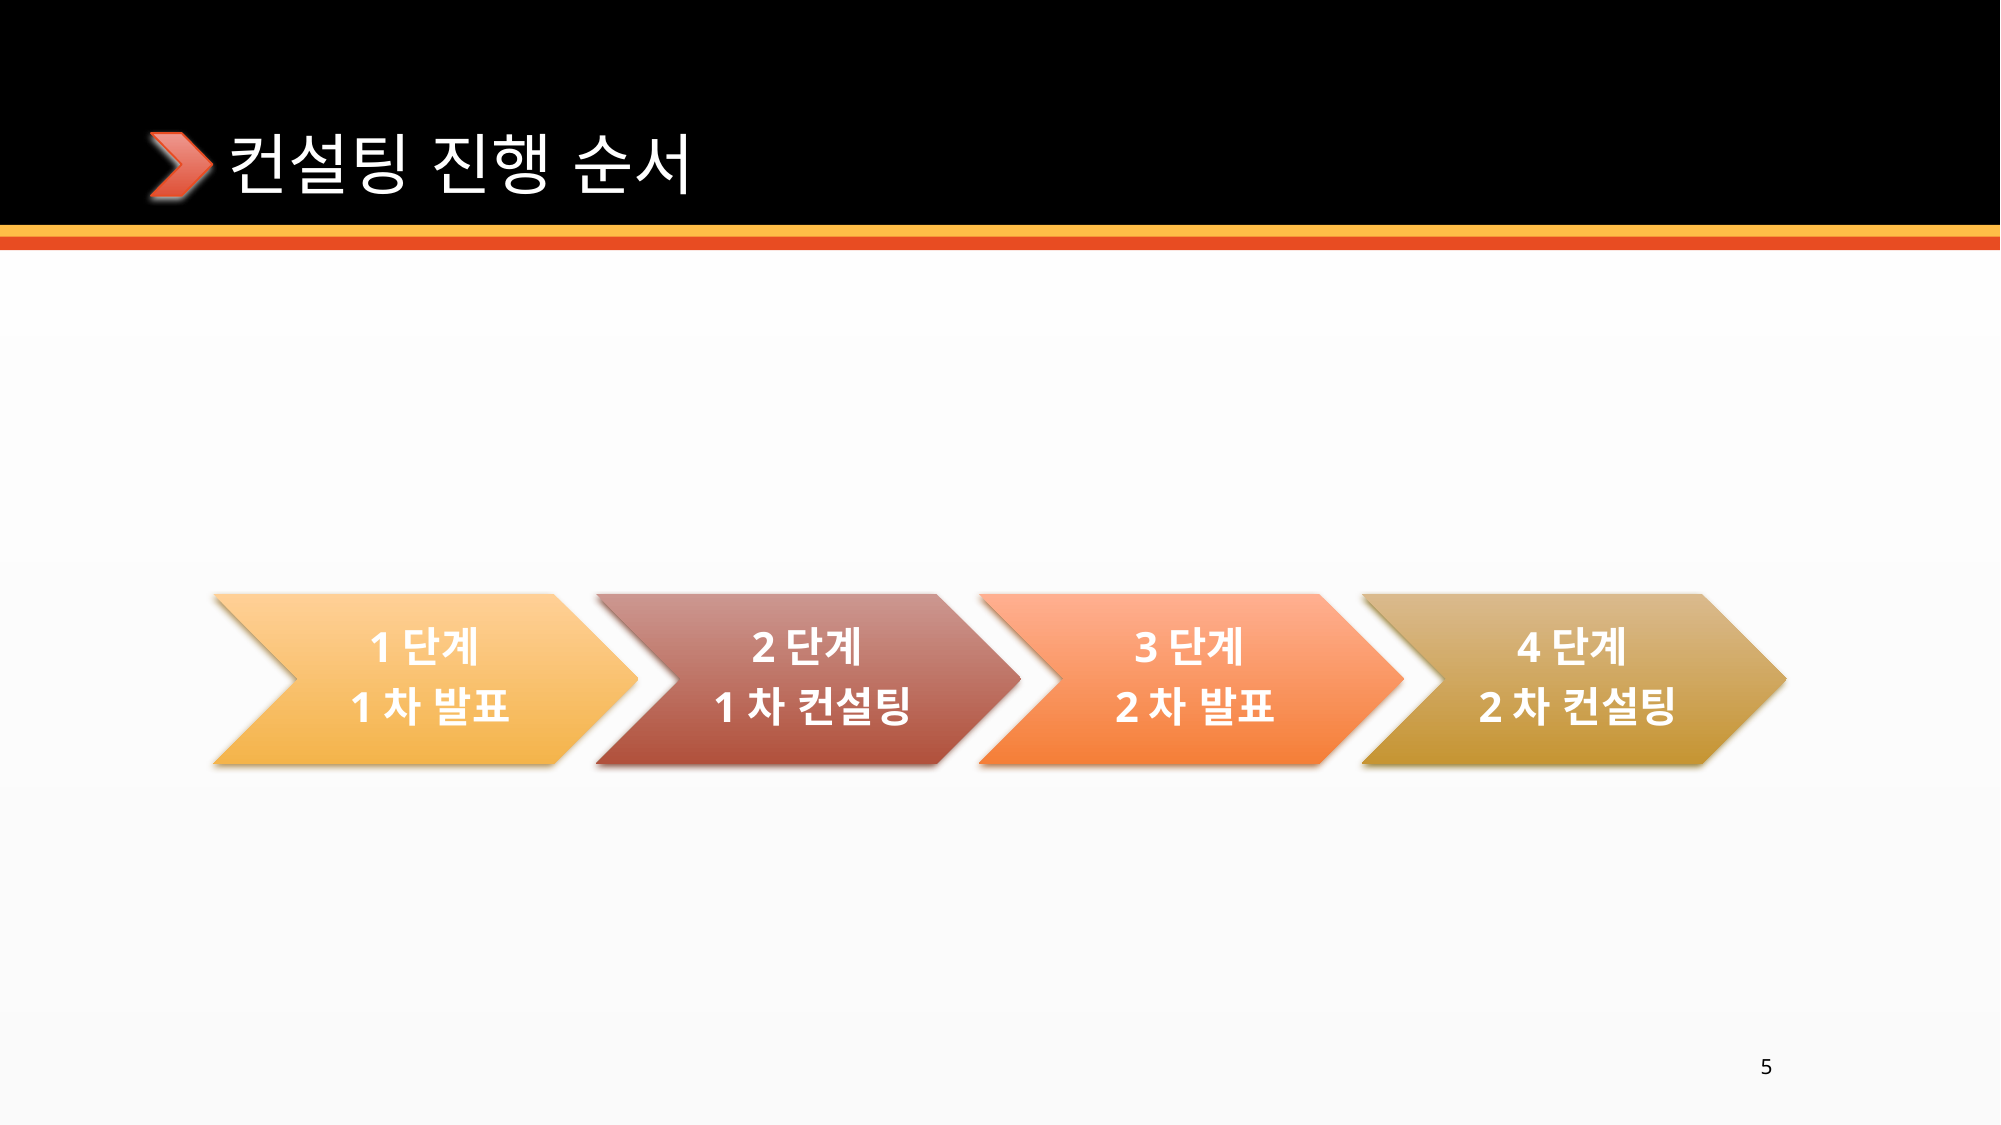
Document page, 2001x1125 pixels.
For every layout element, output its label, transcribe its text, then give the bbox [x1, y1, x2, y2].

slide_number 4 [1562, 1070, 1788, 1091]
title 컨설팅 진행 순서 [212, 41, 1788, 212]
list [211, 299, 1788, 1059]
